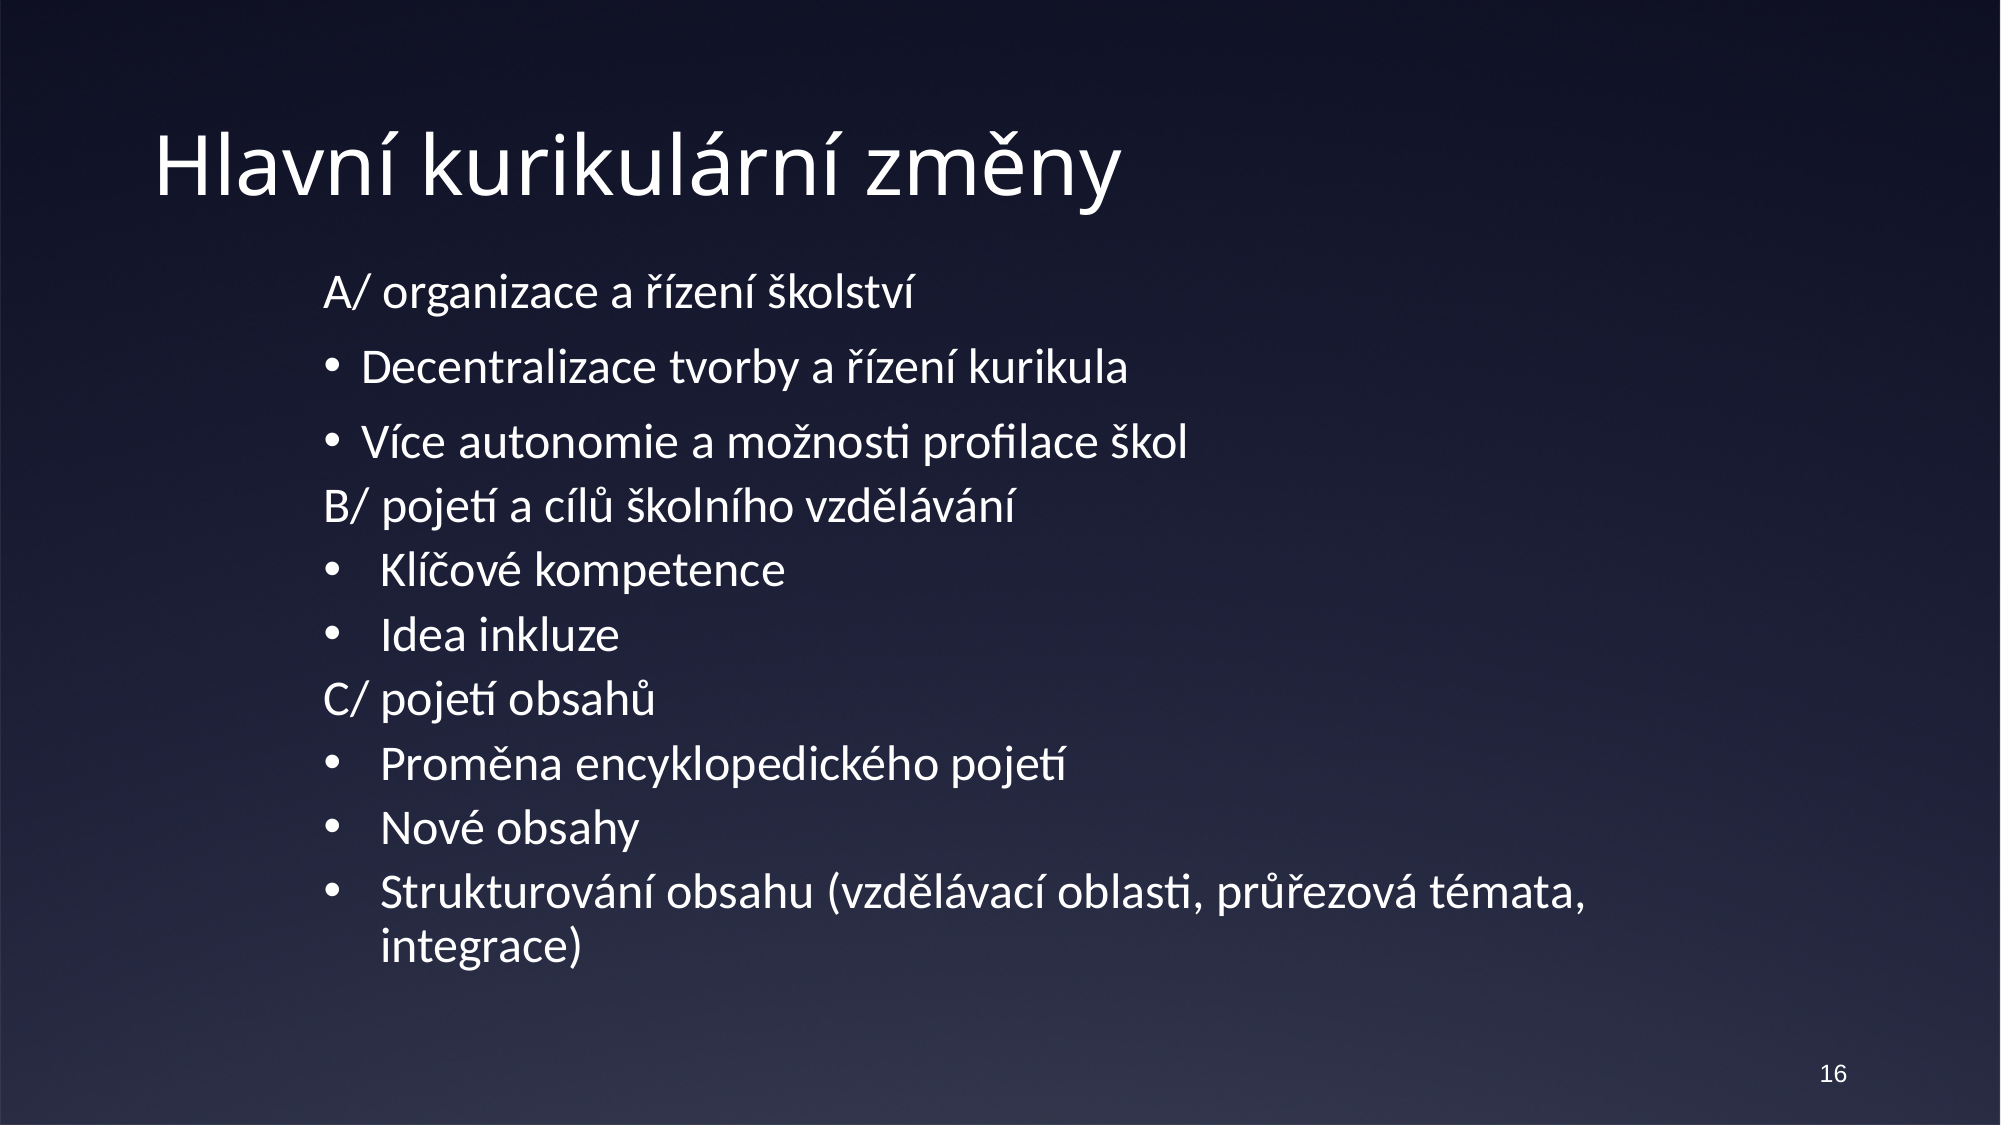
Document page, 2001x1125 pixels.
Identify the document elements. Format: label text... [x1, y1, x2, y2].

picture [0, 0, 2001, 1125]
list A/ organizace a řízení školství Decentralizace tvorby a řízení kurikula Více autonomie a možnosti profilace škol B/ pojetí a cílů školního vzdělávání Klíčové kompetence Idea inkluze C/ pojetí obsahů Proměna encyklopedického pojetí Nové obsahy Strukturování obsahu (vzdělávací oblasti, průřezová témata, integrace) [308, 257, 1659, 1001]
slide_number 16 [1412, 1042, 1863, 1103]
title Hlavní kurikulární změny [137, 59, 1863, 278]
